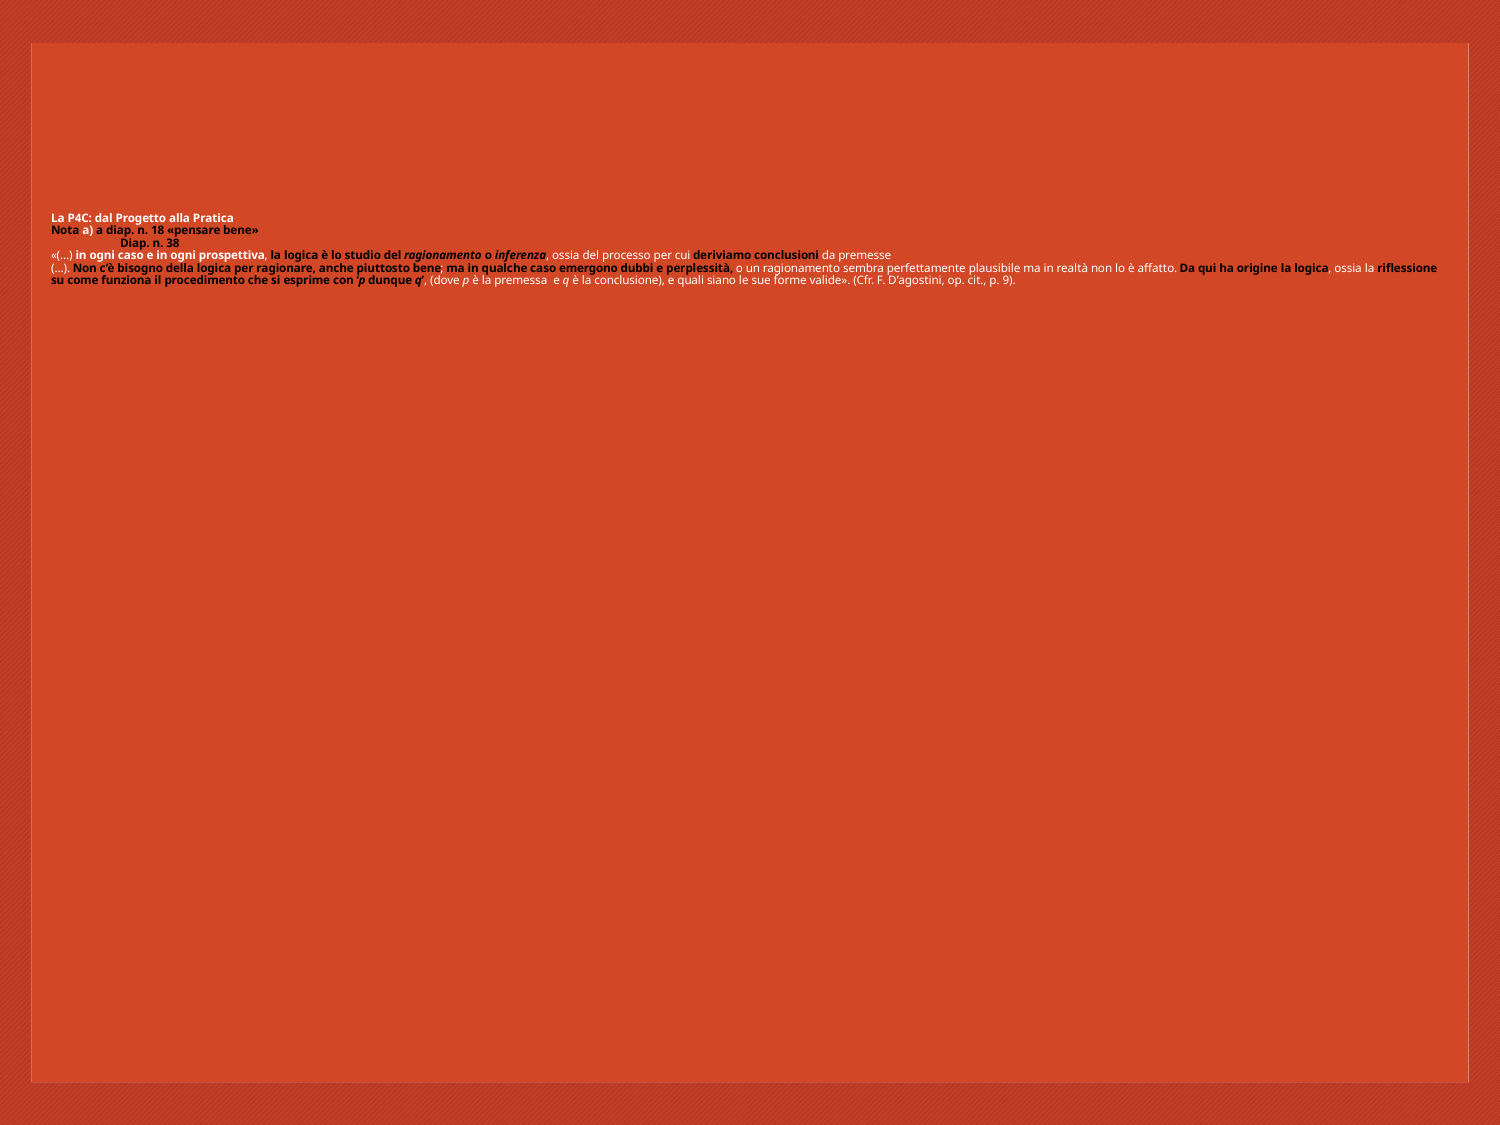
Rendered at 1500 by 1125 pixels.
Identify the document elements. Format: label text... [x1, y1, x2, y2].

title La P4C: dal Progetto alla Pratica Nota a) a diap. n. 18 «pensare bene» Diap. n. 38 «(…) in ogni caso e in ogni prospettiva, la logica è lo studio del ragionamento o inferenza, ossia del processo per cui deriviamo conclusioni da premesse (…). Non c’è bisogno della logica per ragionare, anche piuttosto bene; ma in qualche caso emergono dubbi e perplessità, o un ragionamento sembra perfettamente plausibile ma in realtà non lo è affatto. Da qui ha origine la logica, ossia la riflessione su come funziona il procedimento che si esprime con ‘p dunque q’, (dove p è la premessa e q è la conclusione), e quali siano le sue forme valide». (Cfr. F. D’agostini, op. cit., p. 9). [35, 24, 1465, 301]
